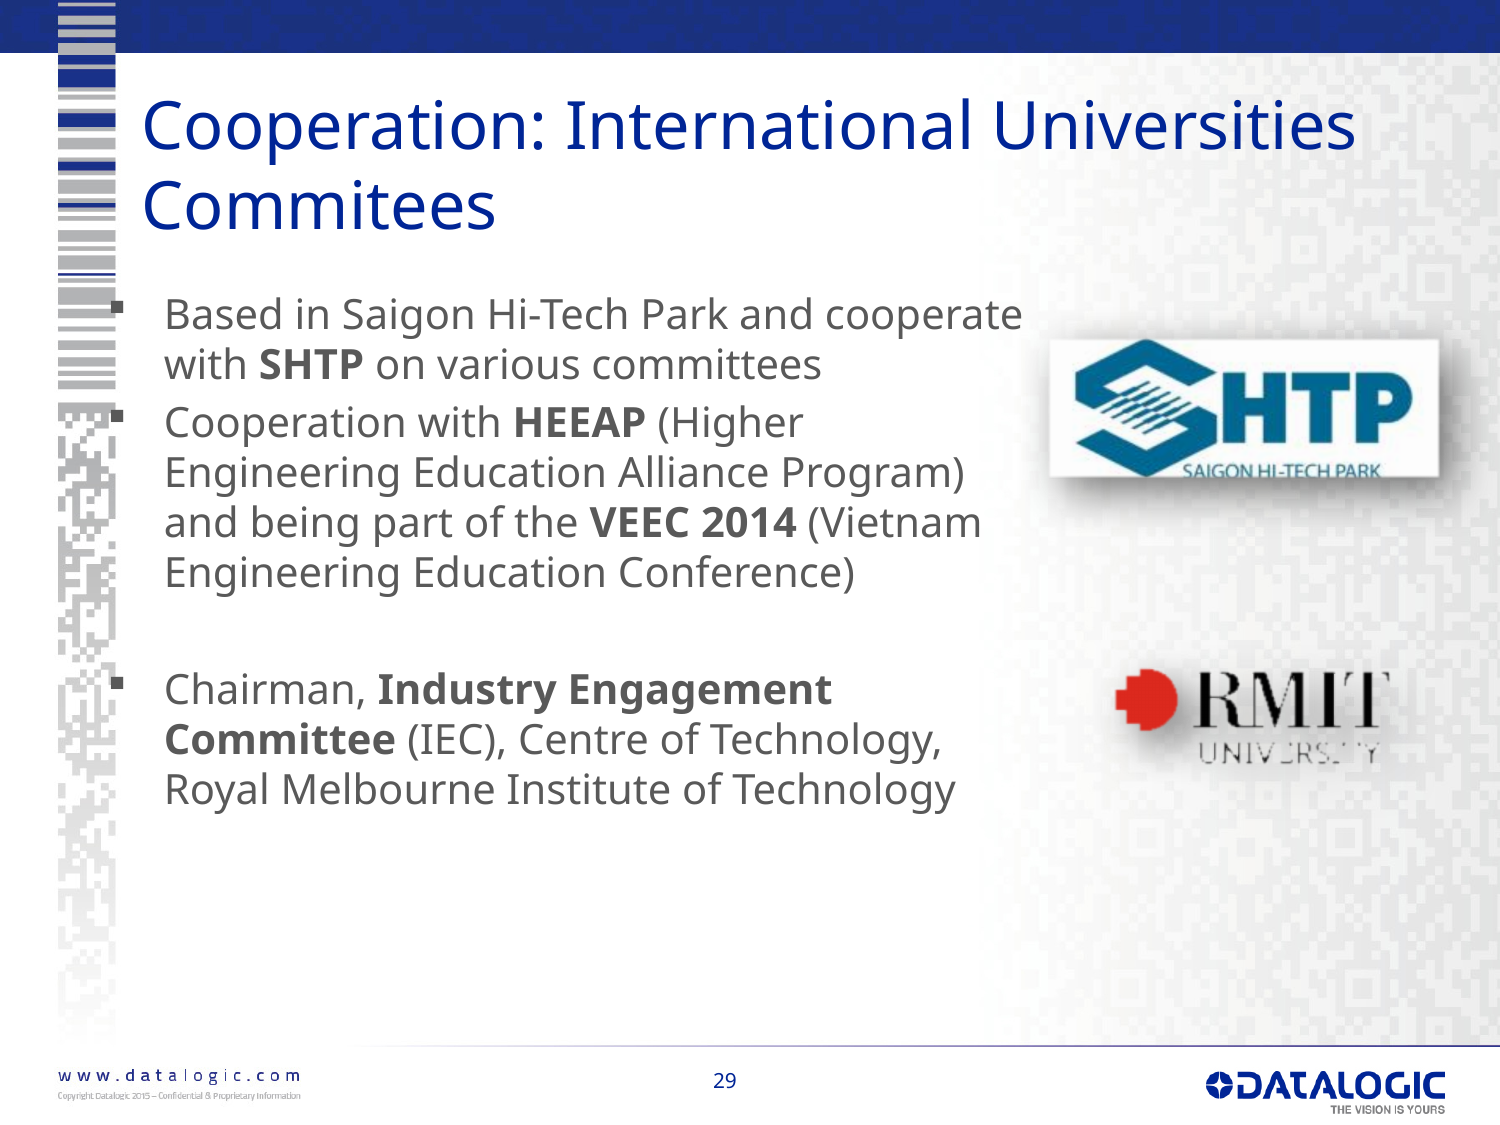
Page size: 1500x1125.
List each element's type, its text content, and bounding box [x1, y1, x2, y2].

title Cooperation: International Universities Commitees [126, 75, 1500, 223]
list Based in Saigon Hi-Tech Park and cooperate with SHTP on various committees Cooperation with HEEAP (Higher Engineering Education Alliance Program) and being part of the VEEC 2014 (Vietnam Engineering Education Conference) Chairman, Industry Engagement Committee (IEC), Centre of Technology, Royal Melbourne Institute of Technology [92, 279, 1058, 983]
slide_number 29 [698, 1054, 763, 1109]
picture [0, 0, 1500, 1125]
